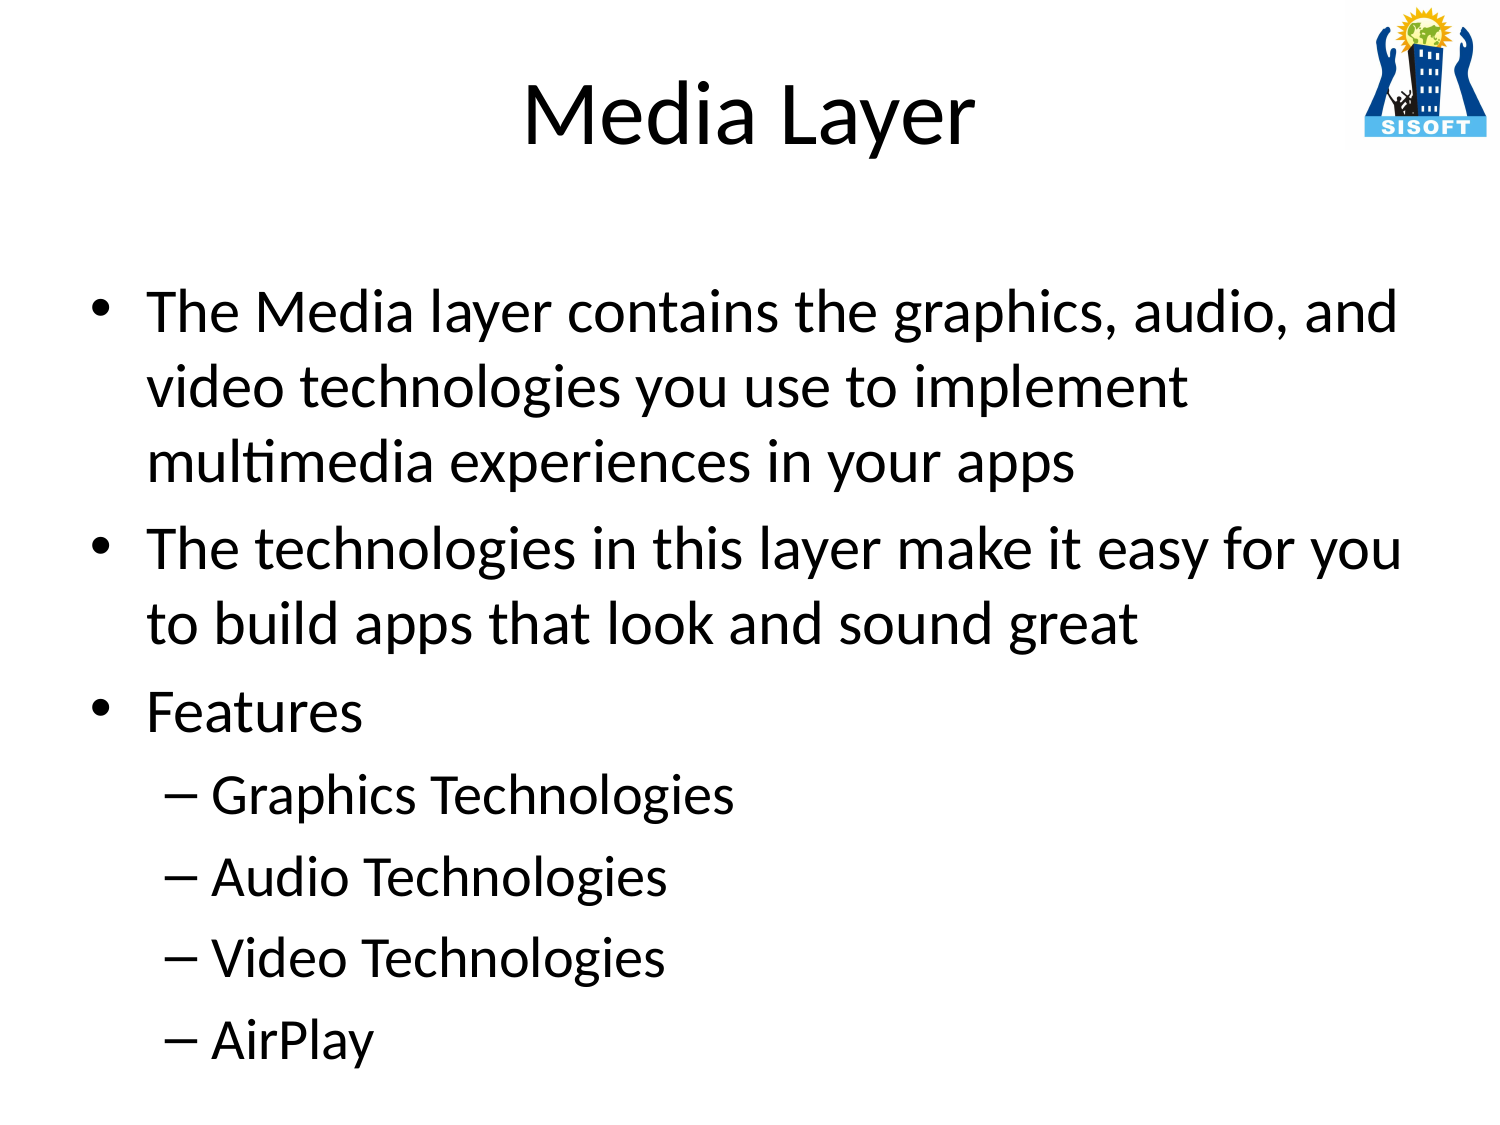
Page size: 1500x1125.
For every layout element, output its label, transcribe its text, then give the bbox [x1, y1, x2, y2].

list The Media layer contains the graphics, audio, and video technologies you use to implement multimedia experiences in your apps The technologies in this layer make it easy for you to build apps that look and sound great Features Graphics Technologies Audio Technologies Video Technologies AirPlay [75, 262, 1425, 1005]
picture [1345, 0, 1500, 150]
title Media Layer [75, 45, 1425, 233]
